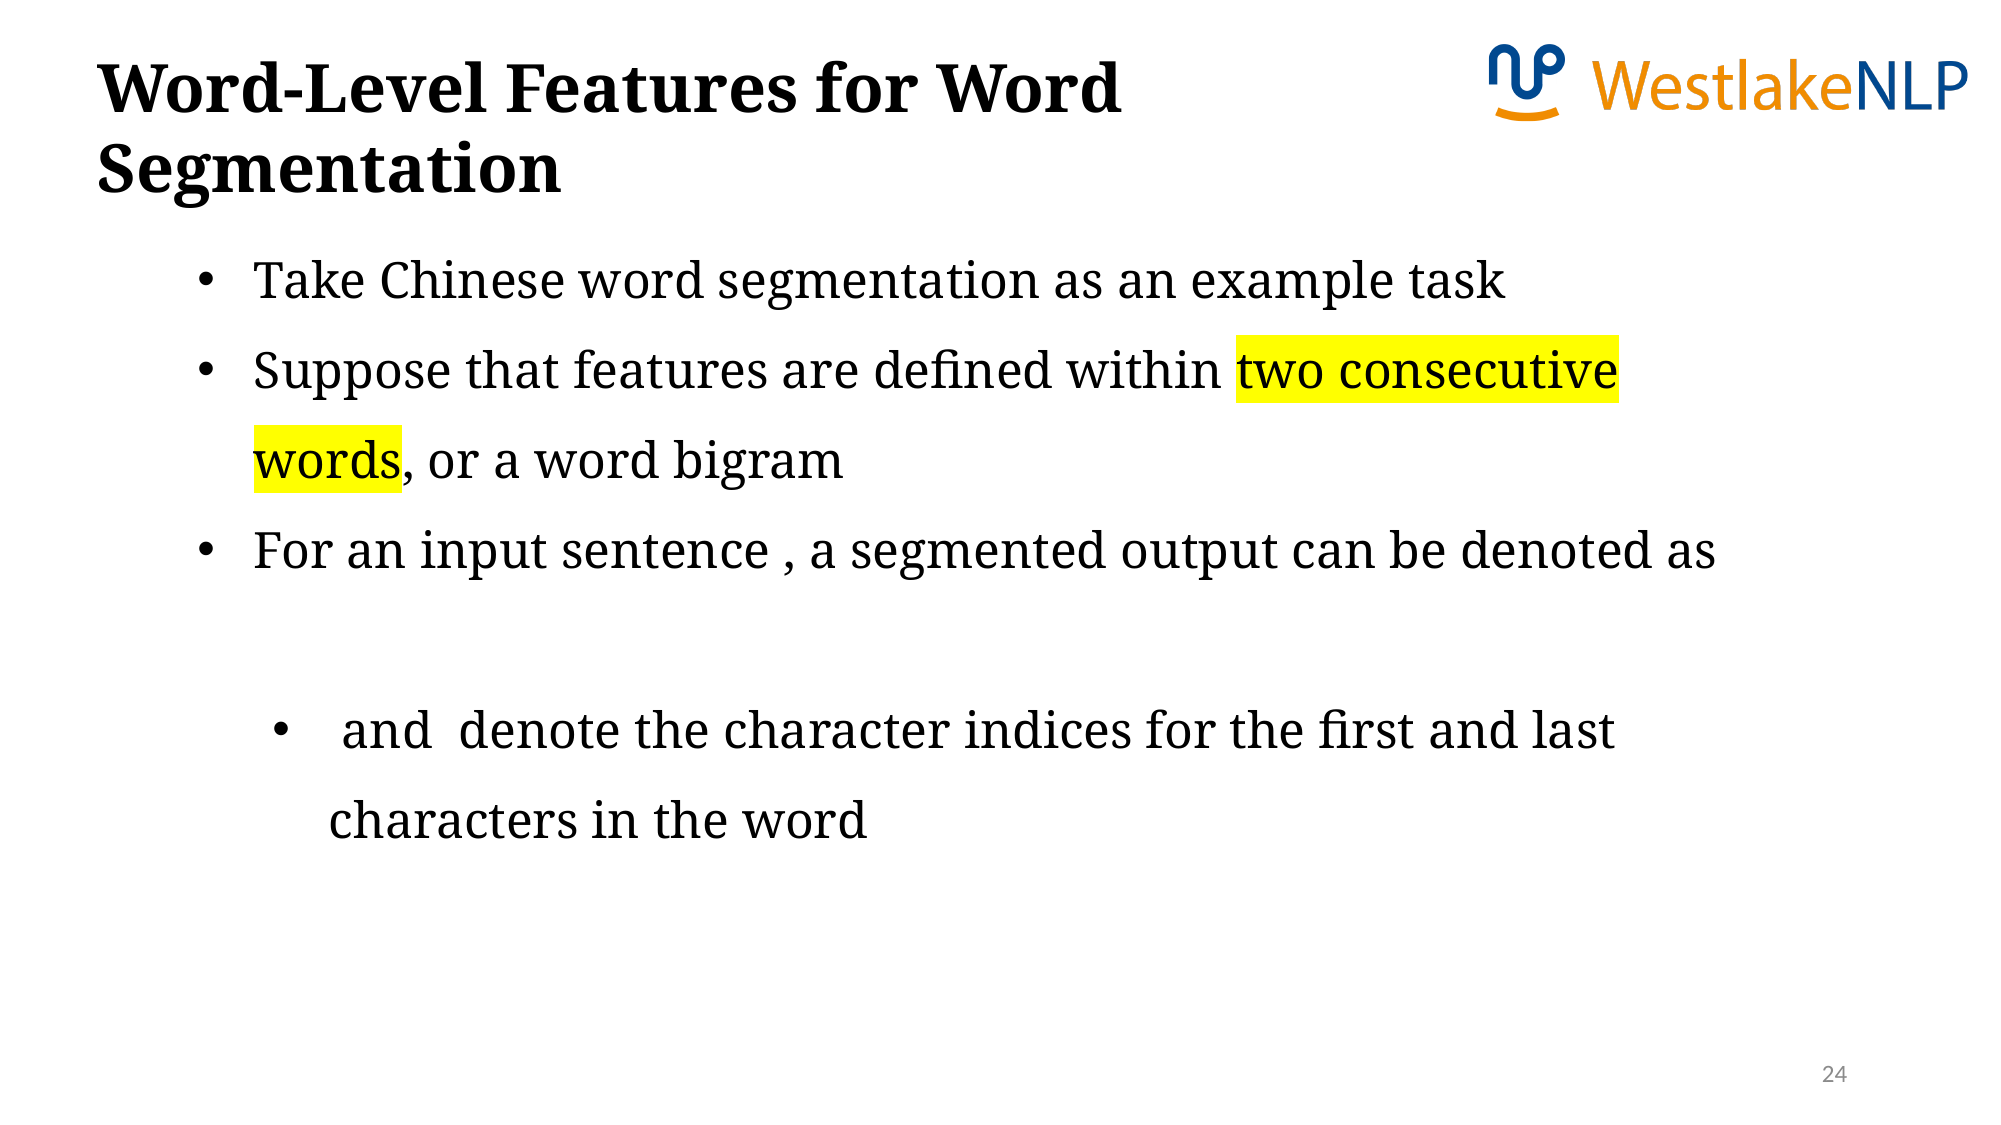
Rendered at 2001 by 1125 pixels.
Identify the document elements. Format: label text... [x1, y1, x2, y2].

text_box Word-Level Features for Word Segmentation [82, 38, 1559, 214]
slide_number 24 [1412, 1042, 1863, 1103]
picture [1459, 0, 2000, 170]
